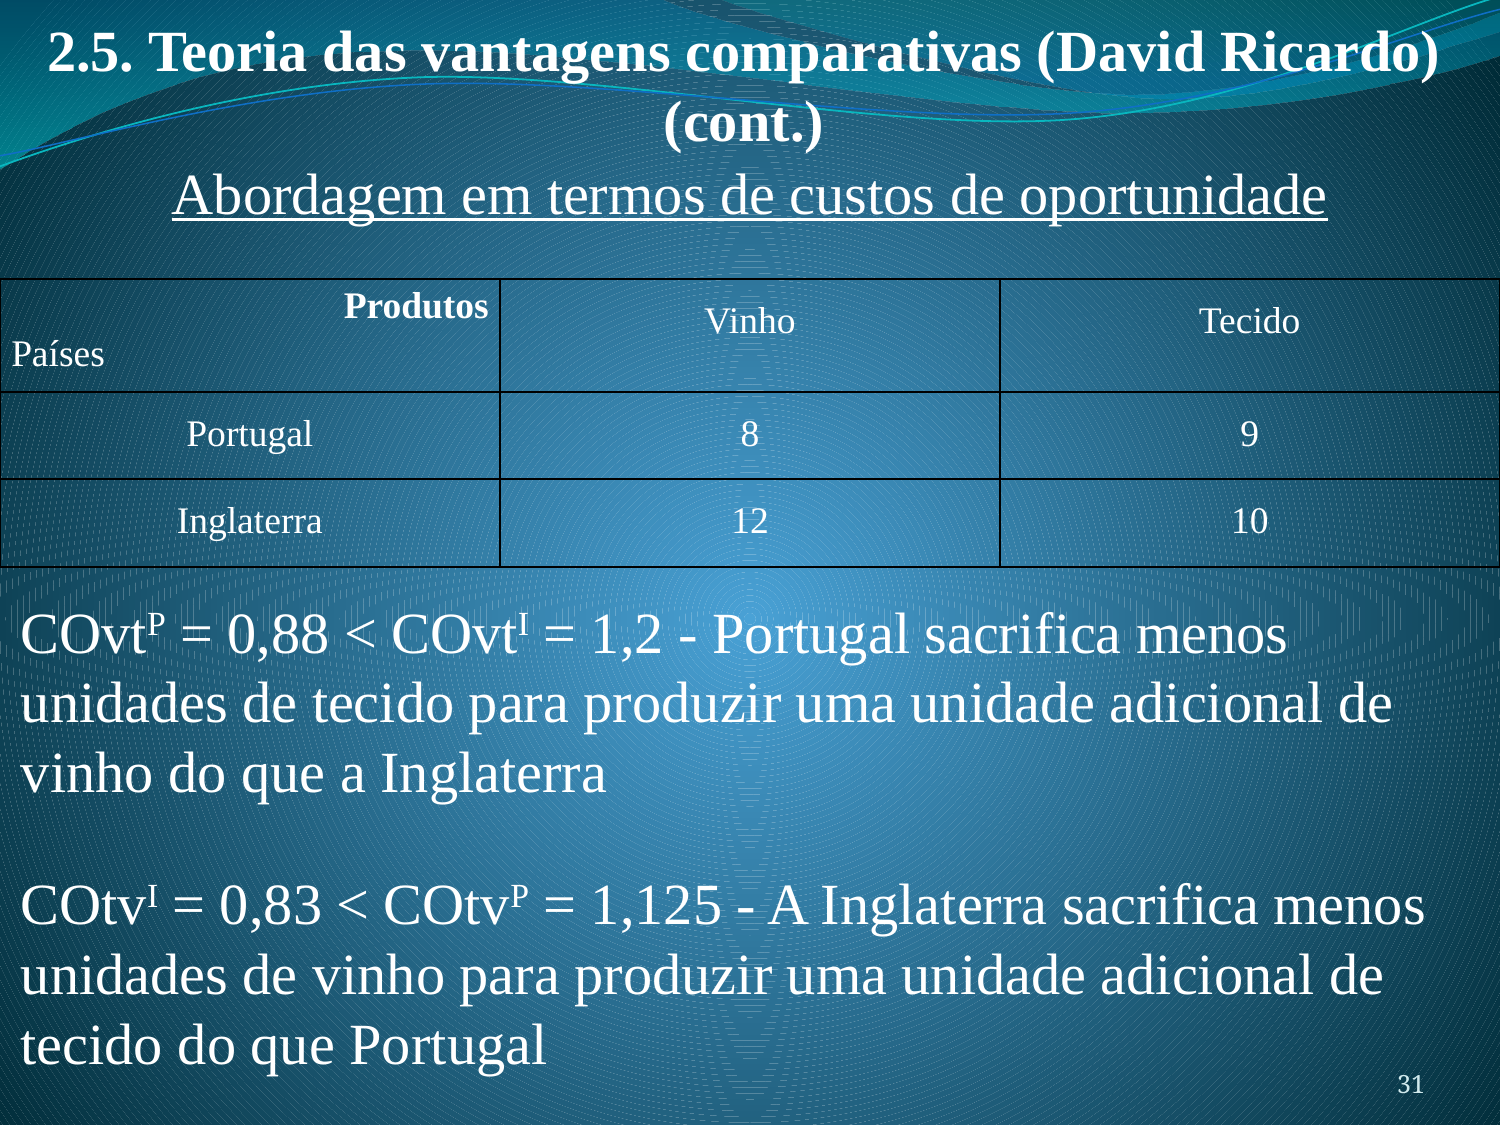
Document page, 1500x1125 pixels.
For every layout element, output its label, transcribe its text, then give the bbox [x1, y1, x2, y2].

table_cell Portugal [1, 393, 499, 478]
table_cell 8 [501, 393, 999, 478]
table_cell 9 [1001, 393, 1499, 478]
text_box Abordagem em termos de custos de oportunidade [0, 149, 1500, 234]
table_header Tecido [1001, 280, 1499, 391]
table_cell 12 [501, 480, 999, 566]
table_cell 10 [1001, 480, 1499, 566]
table_header Produtos Países [1, 280, 499, 391]
table_header Vinho [501, 280, 999, 391]
table_cell Inglaterra [1, 480, 499, 566]
slide_number 31 [1299, 1042, 1425, 1103]
text_box COtvI = 0,83 < COtvP = 1,125 - A Inglaterra sacrifica menos unidades de vinho para produzir uma unidade adicional de tecido do que Portugal [5, 858, 1500, 1084]
text_box 2.5. Teoria das vantagens comparativas (David Ricardo) (cont.) [0, 5, 1494, 160]
text_box COvtP = 0,88 < COvtI = 1,2 - Portugal sacrifica menos unidades de tecido para produzir uma unidade adicional de vinho do que a Inglaterra [5, 587, 1500, 813]
